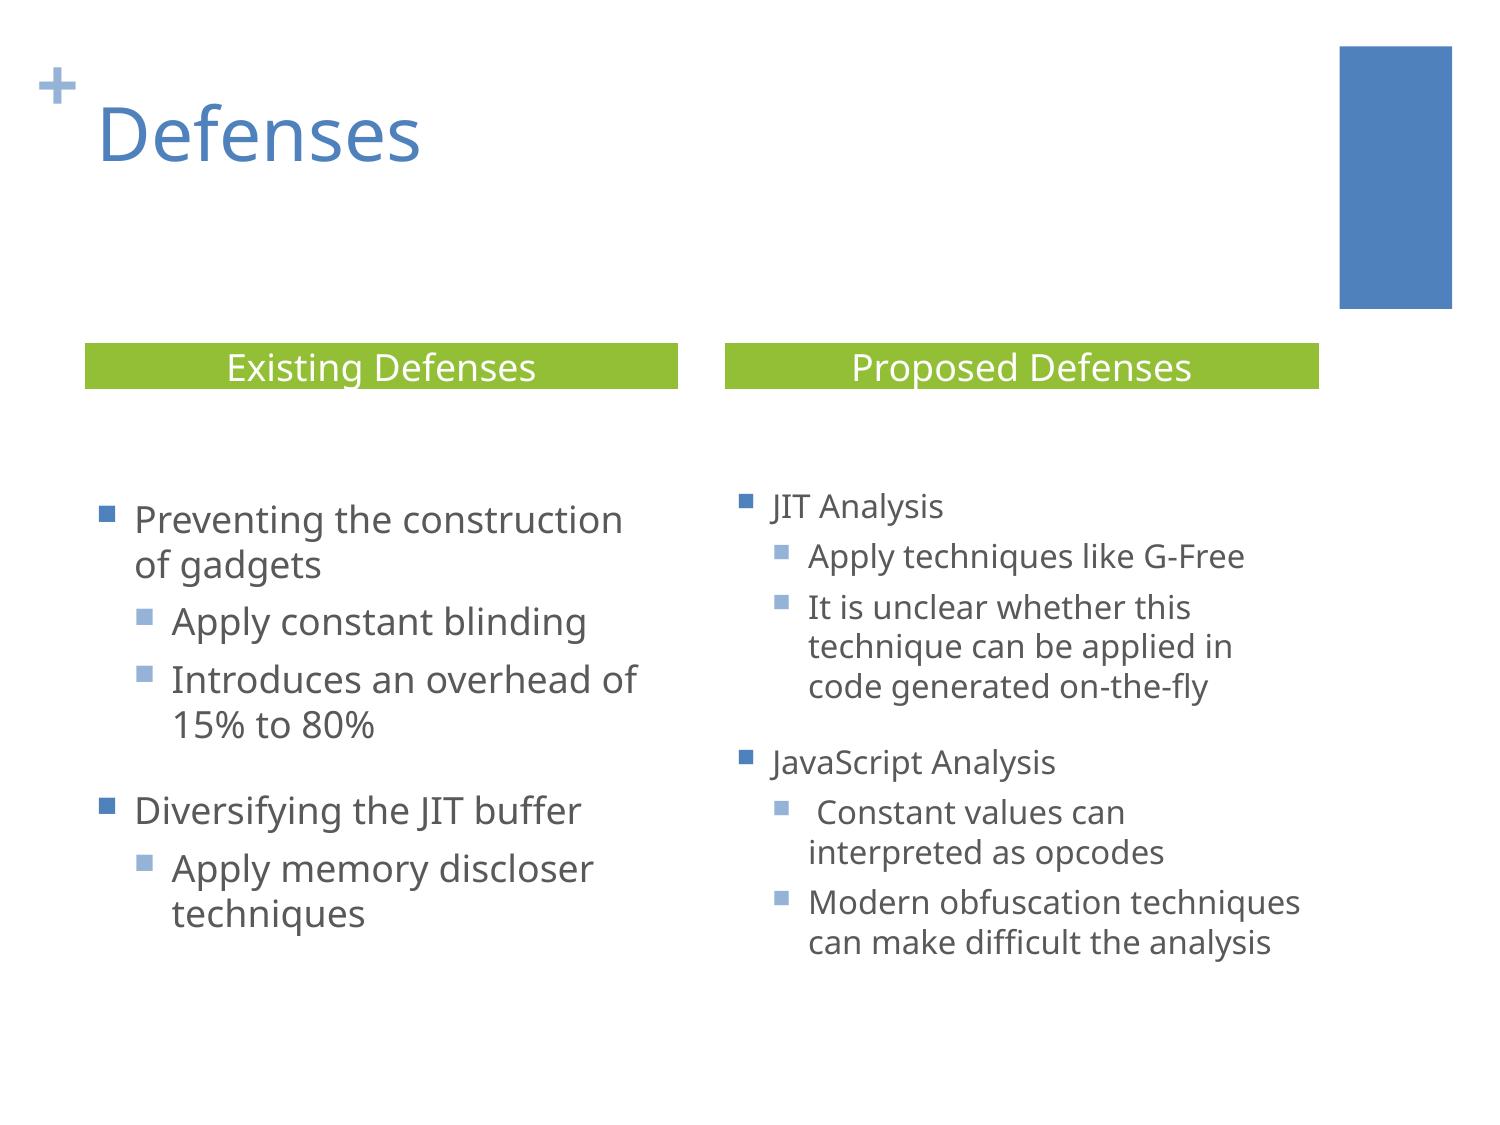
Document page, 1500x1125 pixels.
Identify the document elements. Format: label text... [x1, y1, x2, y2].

title Defenses [81, 79, 1322, 263]
list Proposed Defenses [719, 337, 1325, 396]
list JIT Analysis Apply techniques like G-Free It is unclear whether this technique can be applied in code generated on-the-fly JavaScript Analysis Constant values can interpreted as opcodes Modern obfuscation techniques can make difficult the analysis [721, 401, 1322, 1005]
list Preventing the construction of gadgets Apply constant blinding Introduces an overhead of 15% to 80% Diversifying the JIT buffer Apply memory discloser techniques [81, 401, 682, 1005]
list Existing Defenses [78, 337, 685, 396]
